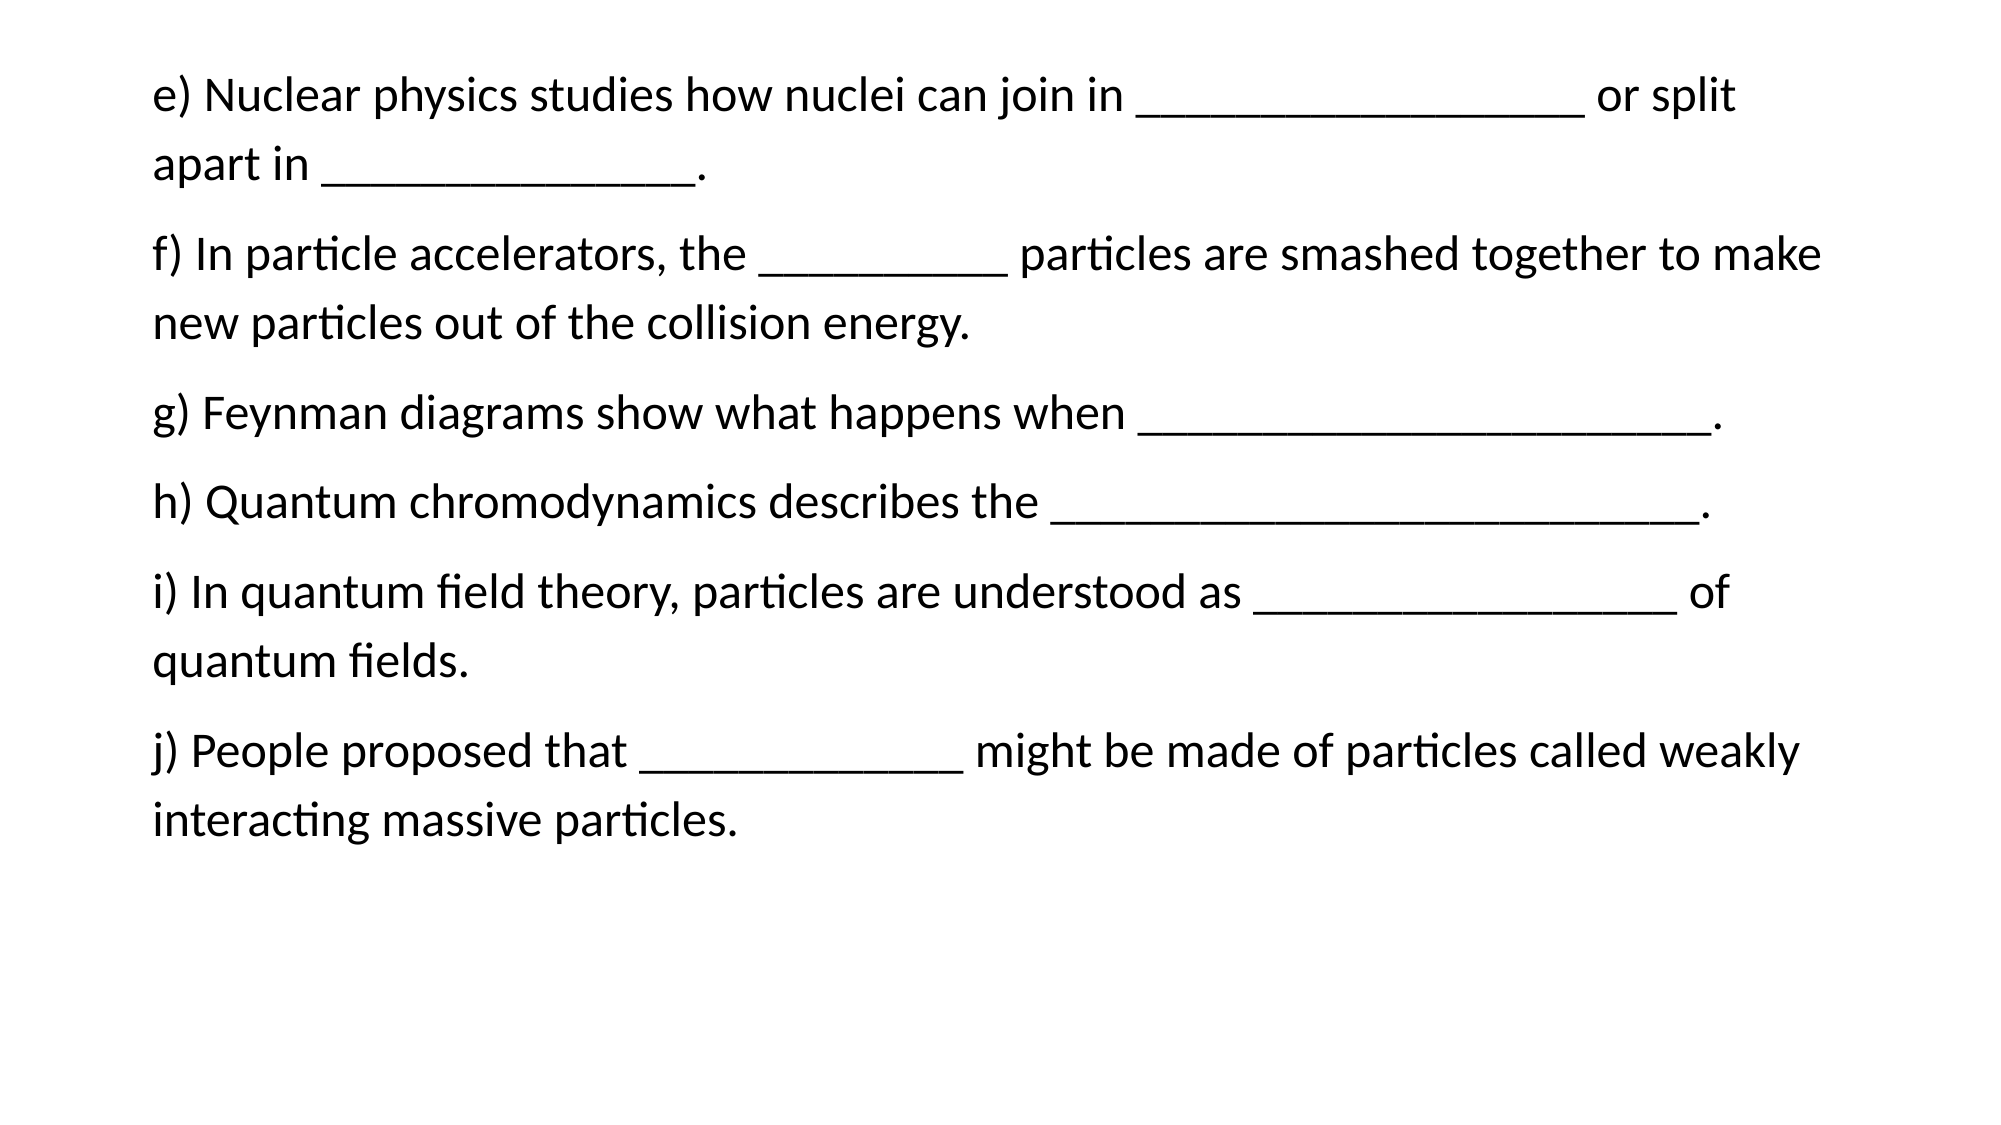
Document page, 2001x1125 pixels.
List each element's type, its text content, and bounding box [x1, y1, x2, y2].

list e) Nuclear physics studies how nuclei can join in __________________ or split apart in _______________. f) In particle accelerators, the __________ particles are smashed together to make new particles out of the collision energy. g) Feynman diagrams show what happens when _______________________. h) Quantum chromodynamics describes the __________________________. i) In quantum field theory, particles are understood as _________________ of quantum fields. j) People proposed that _____________ might be made of particles called weakly interacting massive particles. [137, 45, 1863, 1125]
